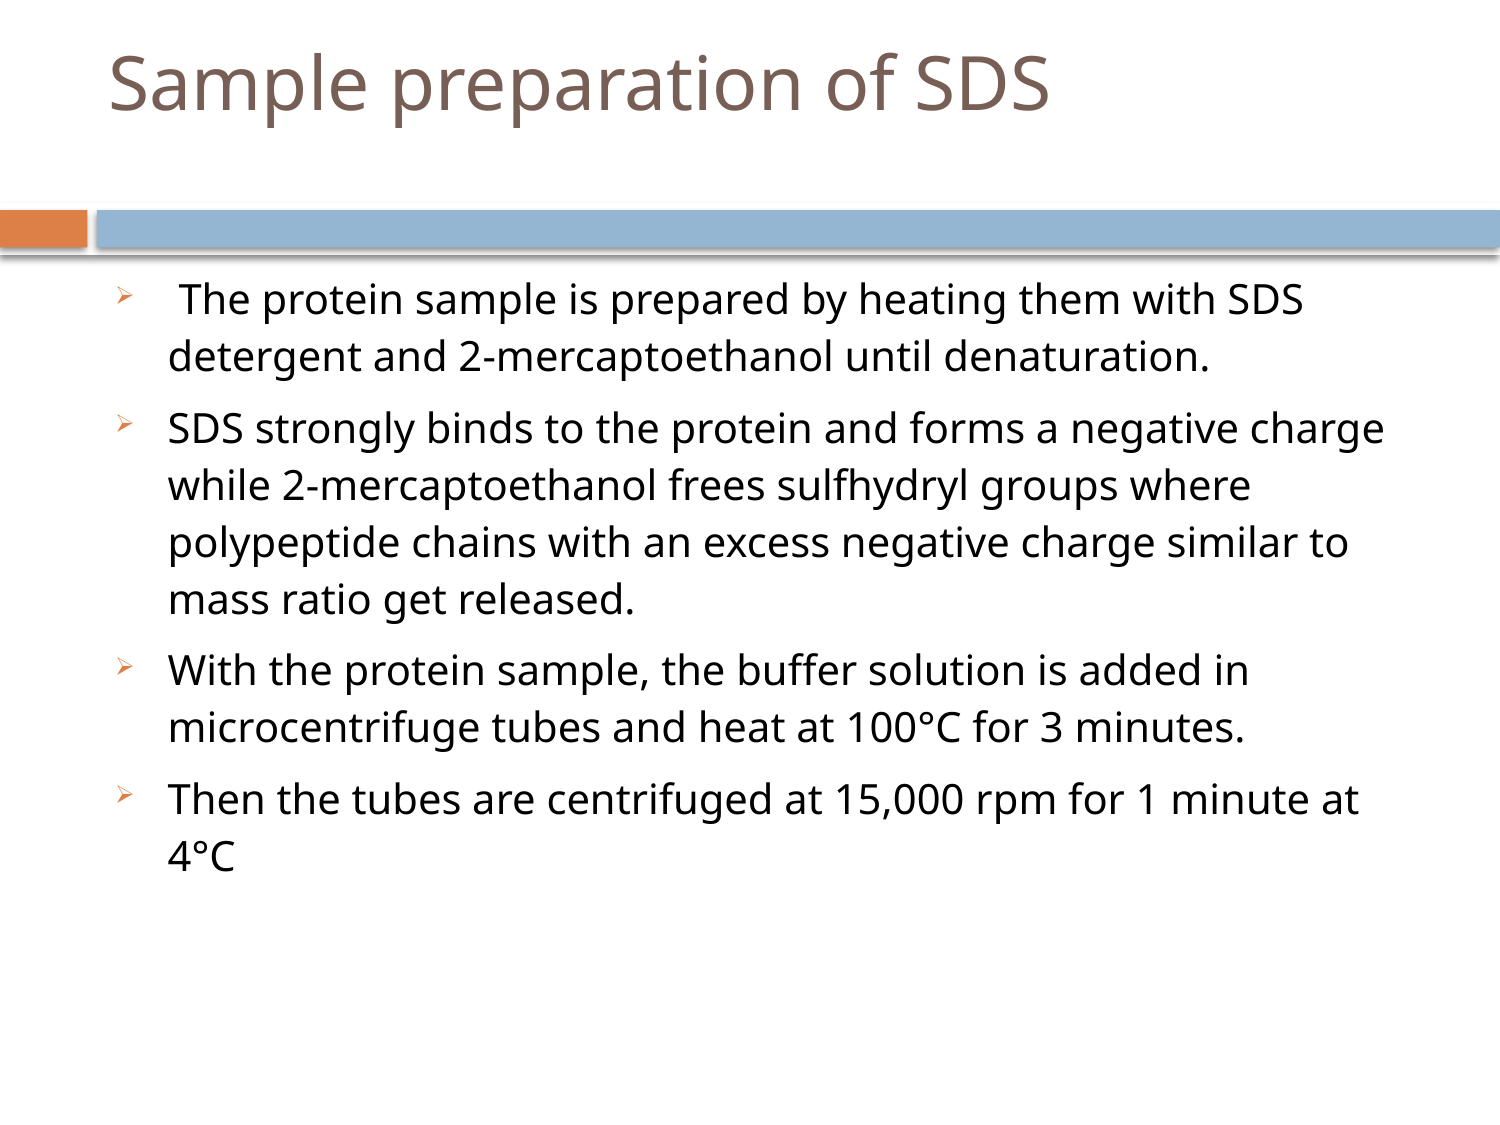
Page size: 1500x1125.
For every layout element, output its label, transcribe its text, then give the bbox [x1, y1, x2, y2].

list The protein sample is prepared by heating them with SDS detergent and 2-mercaptoethanol until denaturation. SDS strongly binds to the protein and forms a negative charge while 2-mercaptoethanol frees sulfhydryl groups where polypeptide chains with an excess negative charge similar to mass ratio get released. With the protein sample, the buffer solution is added in microcentrifuge tubes and heat at 100°C for 3 minutes. Then the tubes are centrifuged at 15,000 rpm for 1 minute at 4°C [100, 262, 1438, 1000]
title Sample preparation of SDS [93, 0, 1432, 163]
